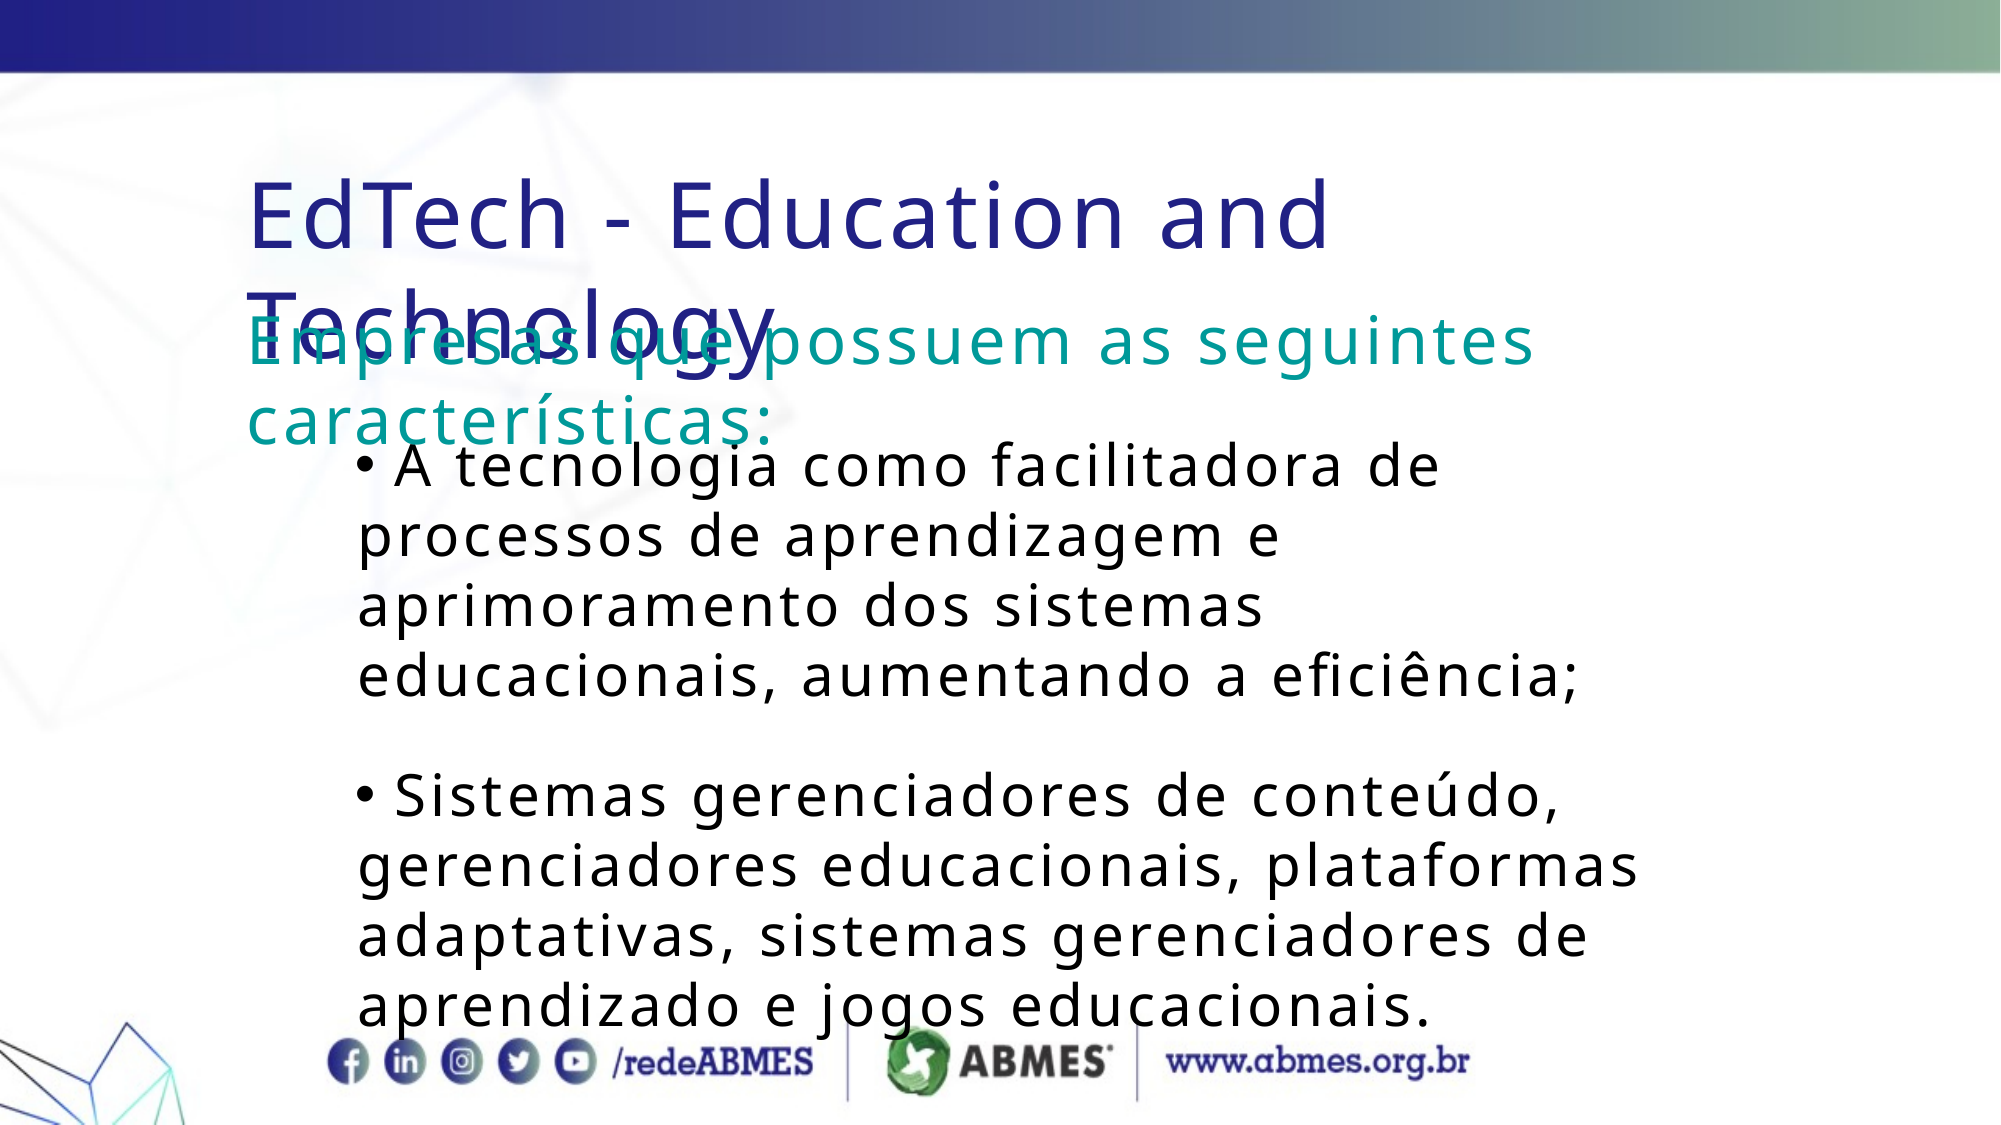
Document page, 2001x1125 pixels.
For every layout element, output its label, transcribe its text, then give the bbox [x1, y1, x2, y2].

text_box Empresas que possuem as seguintes características: [232, 290, 1749, 421]
picture [0, 0, 2001, 1125]
title EdTech - Education and Technology [232, 149, 1749, 268]
subtitle A tecnologia como facilitadora de processos de aprendizagem e aprimoramento dos sistemas educacionais, aumentando a eficiência; Sistemas gerenciadores de conteúdo, gerenciadores educacionais, plataformas adaptativas, sistemas gerenciadores de aprendizado e jogos educacionais. [267, 421, 1709, 1106]
